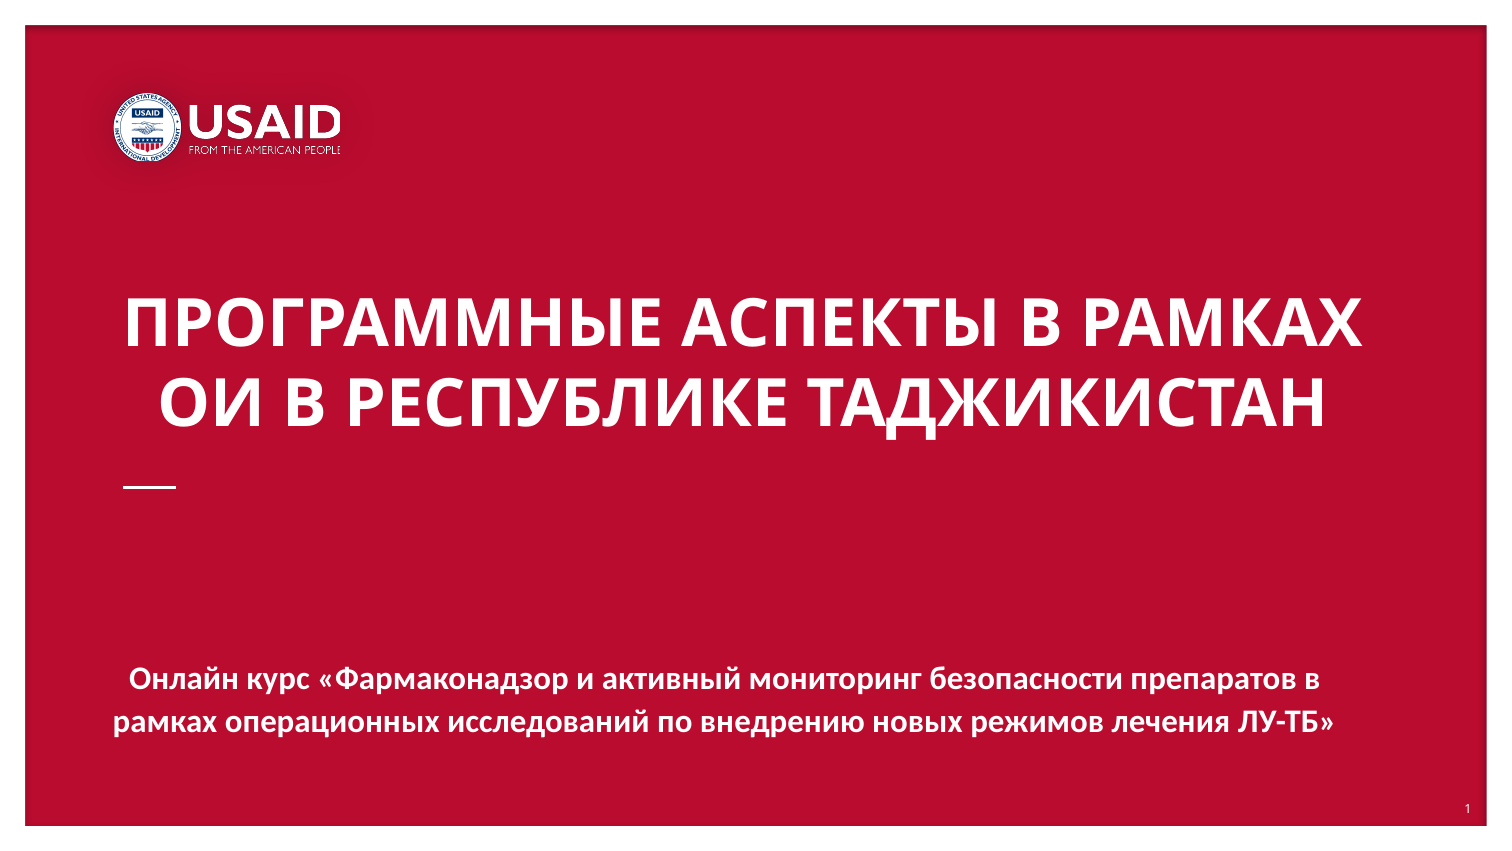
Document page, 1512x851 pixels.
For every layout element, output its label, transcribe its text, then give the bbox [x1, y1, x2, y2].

slide_number 1 [1133, 794, 1487, 826]
subtitle Онлайн курс «Фармаконадзор и активный мониторинг безопасности препаратов в рамках операционных исследований по внедрению новых режимов лечения ЛУ-ТБ» [88, 646, 1364, 785]
picture [113, 93, 340, 161]
title ПРОГРАММНЫЕ АСПЕКТЫ В РАМКАХ ОИ В РЕСПУБЛИКЕ ТАДЖИКИСТАН [107, 208, 1380, 447]
